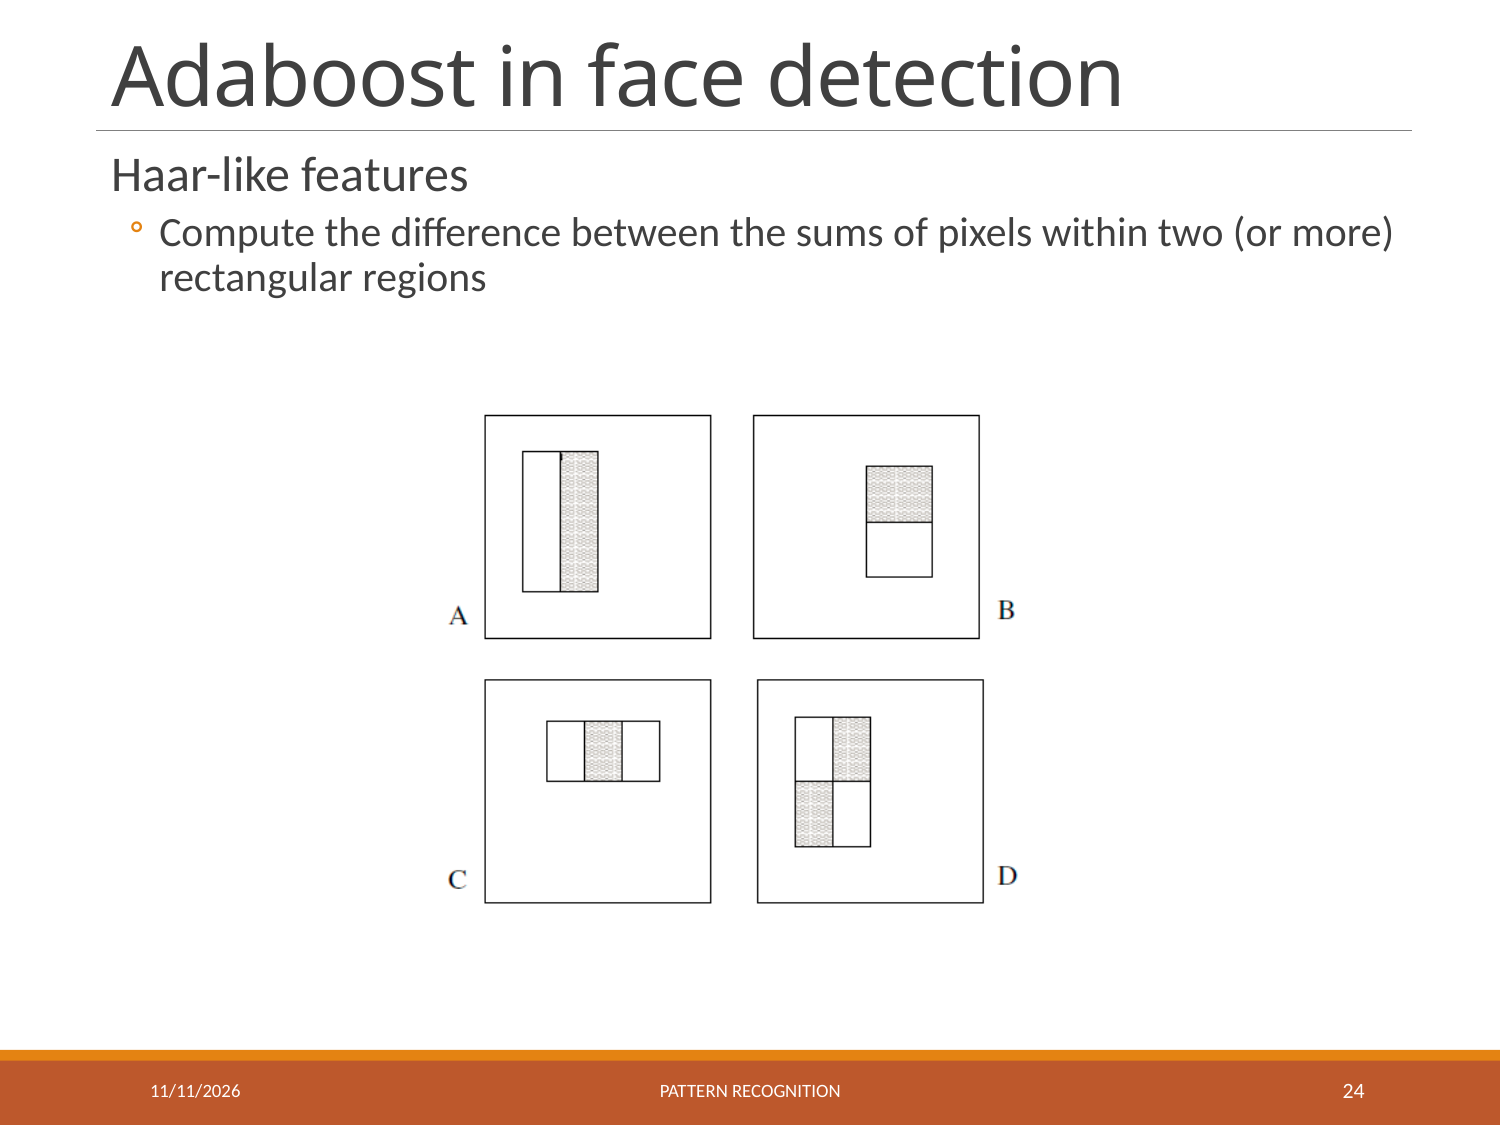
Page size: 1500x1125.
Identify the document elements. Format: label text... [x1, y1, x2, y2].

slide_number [135, 1059, 440, 1120]
list Haar-like features Compute the difference between the sums of pixels within two (or more) rectangular regions [96, 140, 1413, 1034]
slide_number 24 [1218, 1059, 1380, 1120]
footer Pattern recognition [453, 1059, 1047, 1120]
title Adaboost in face detection [96, 19, 1413, 131]
picture [438, 406, 1023, 912]
